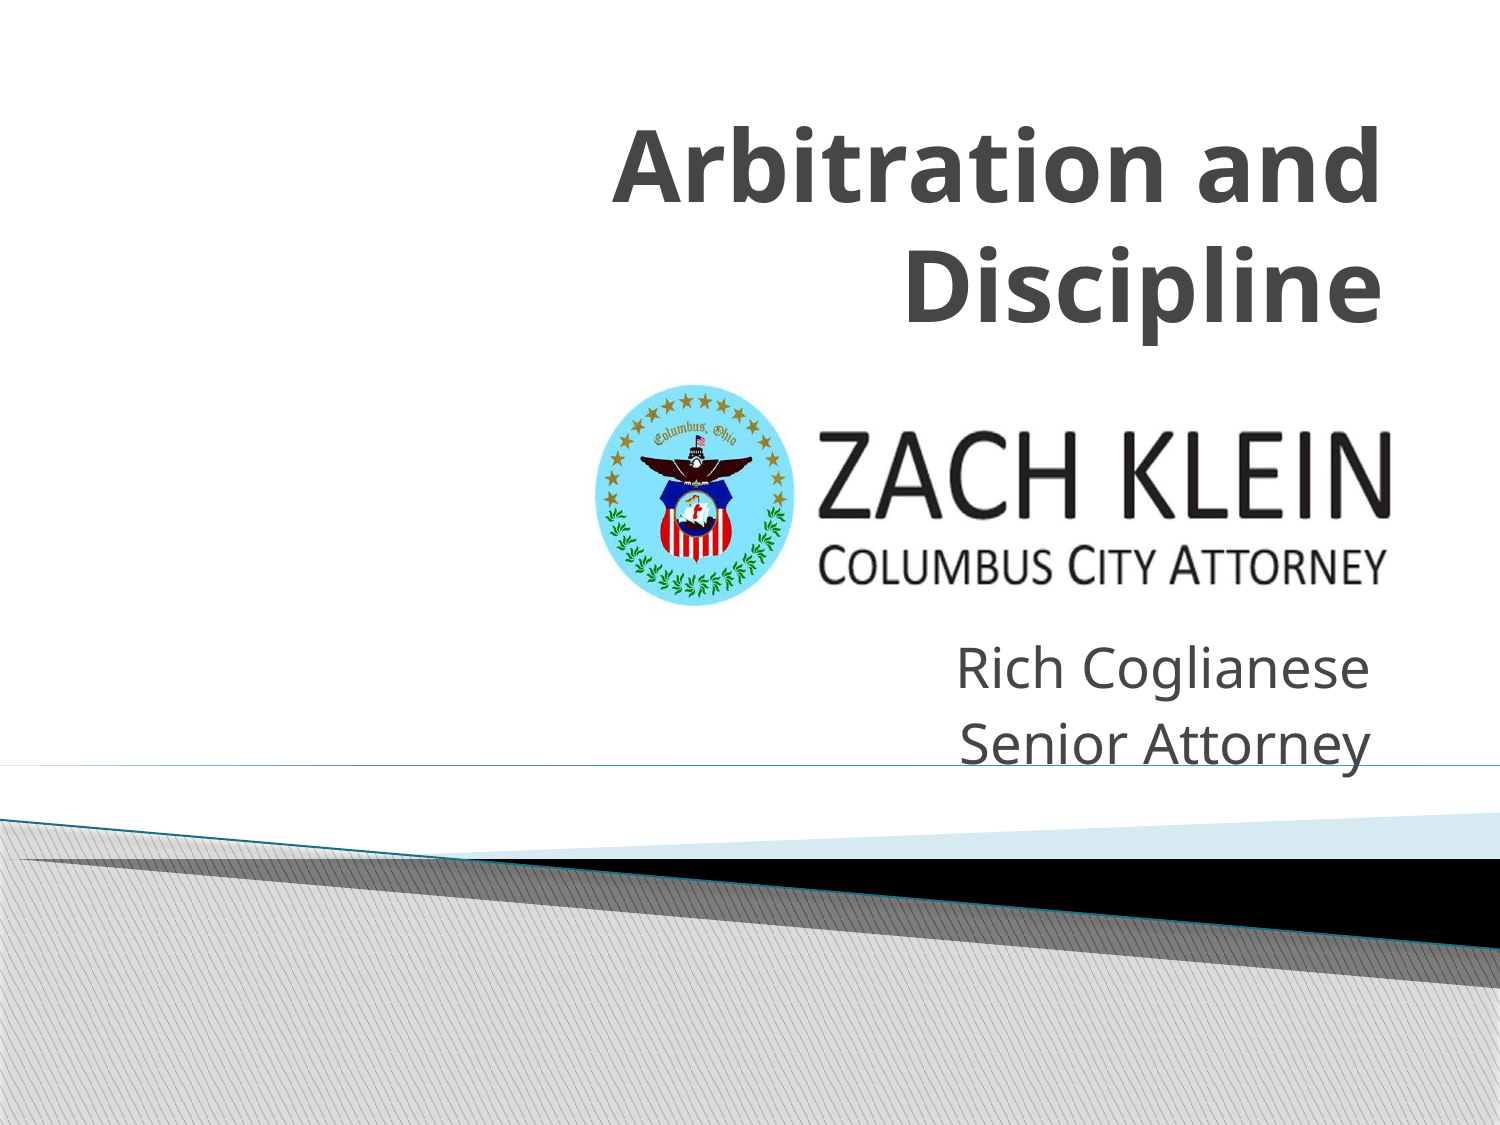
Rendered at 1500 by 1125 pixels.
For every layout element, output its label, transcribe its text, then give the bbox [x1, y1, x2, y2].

title Arbitration and Discipline [125, 50, 1400, 351]
picture [5, 859, 1500, 989]
picture [587, 374, 1413, 641]
subtitle Rich Coglianese Senior Attorney [114, 624, 1390, 827]
